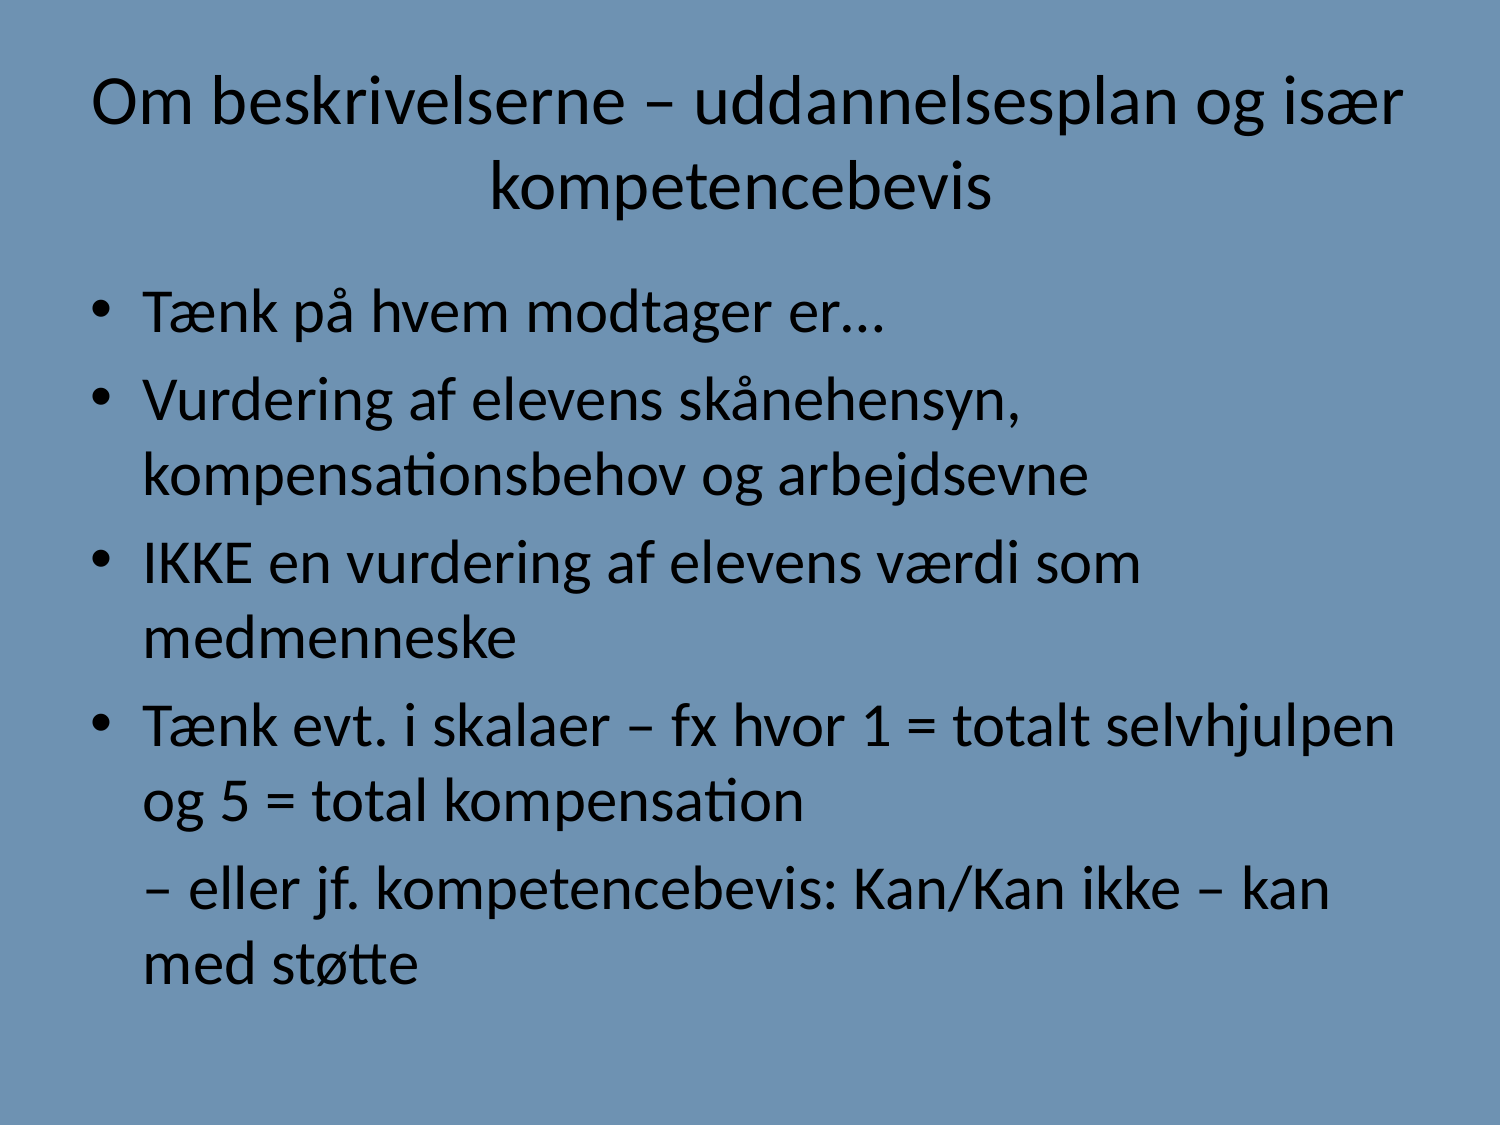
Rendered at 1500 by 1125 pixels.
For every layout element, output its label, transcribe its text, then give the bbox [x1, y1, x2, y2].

list Tænk på hvem modtager er… Vurdering af elevens skånehensyn, kompensationsbehov og arbejdsevne IKKE en vurdering af elevens værdi som medmenneske Tænk evt. i skalaer – fx hvor 1 = totalt selvhjulpen og 5 = total kompensation – eller jf. kompetencebevis: Kan/Kan ikke – kan med støtte [75, 262, 1425, 1005]
title Om beskrivelserne – uddannelsesplan og især kompetencebevis [75, 45, 1425, 233]
